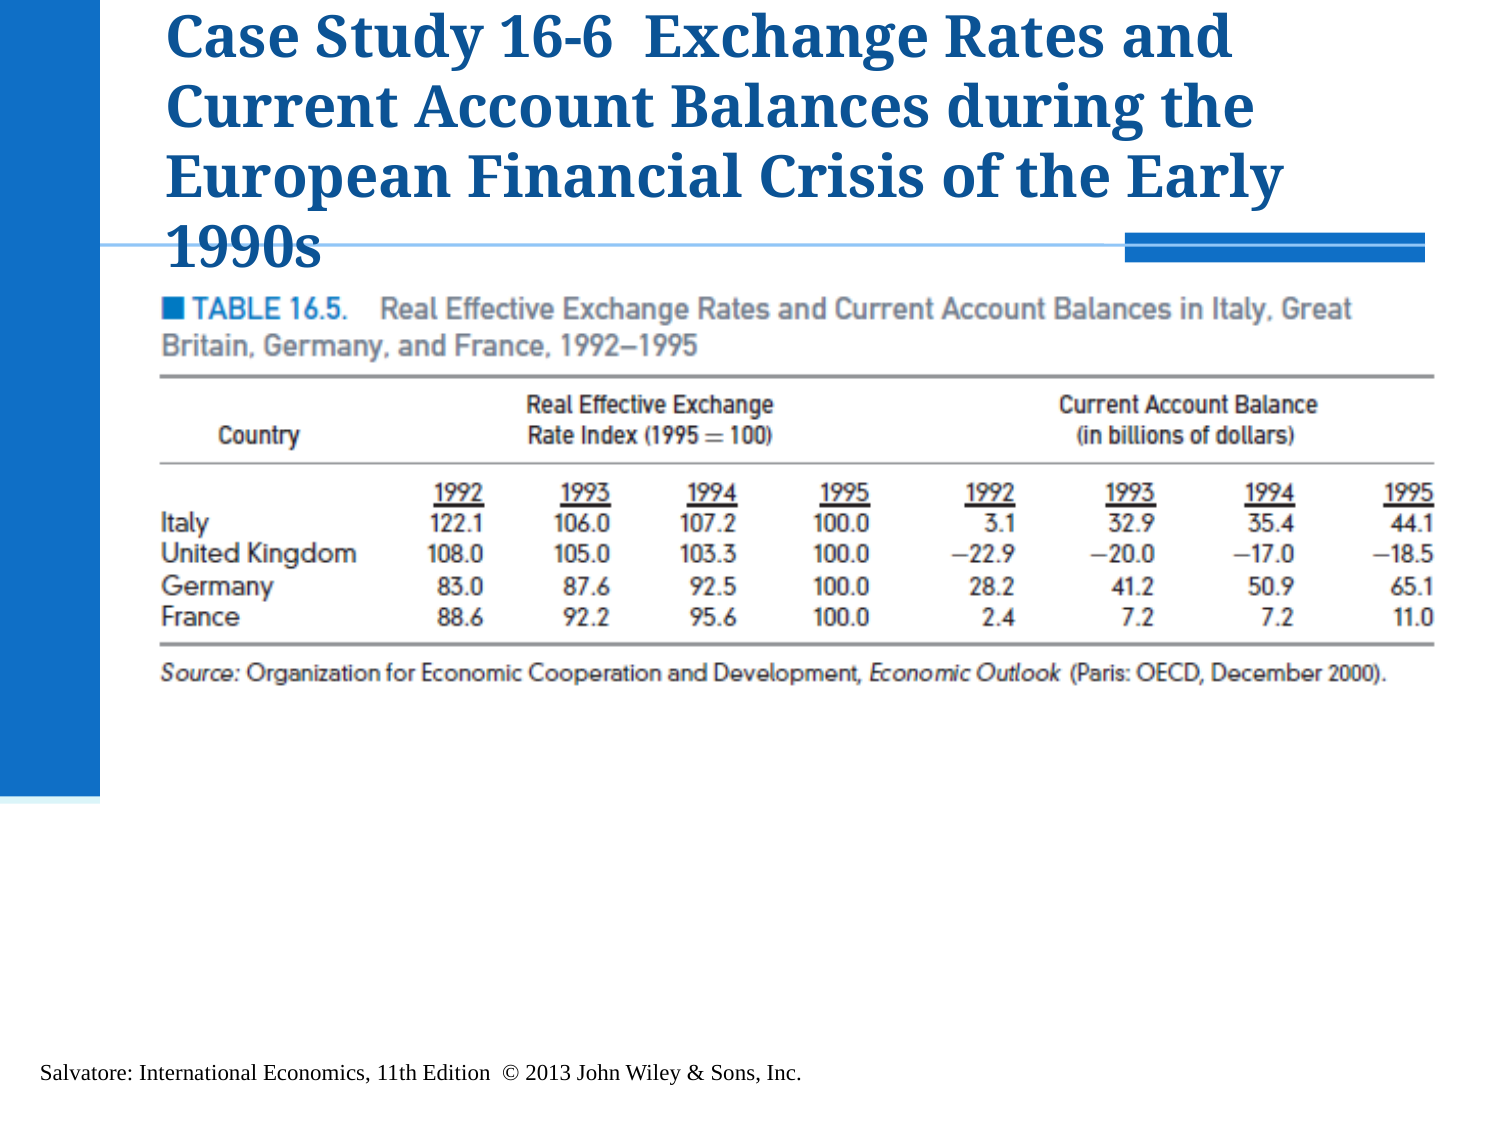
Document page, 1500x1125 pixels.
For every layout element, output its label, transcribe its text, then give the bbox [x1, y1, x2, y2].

picture [149, 287, 1445, 701]
title Case Study 16-6 Exchange Rates and Current Account Balances during the European Financial Crisis of the Early 1990s [149, 45, 1426, 234]
footer Salvatore: International Economics, 11th Edition © 2013 John Wiley & Sons, Inc. [24, 1050, 1026, 1100]
